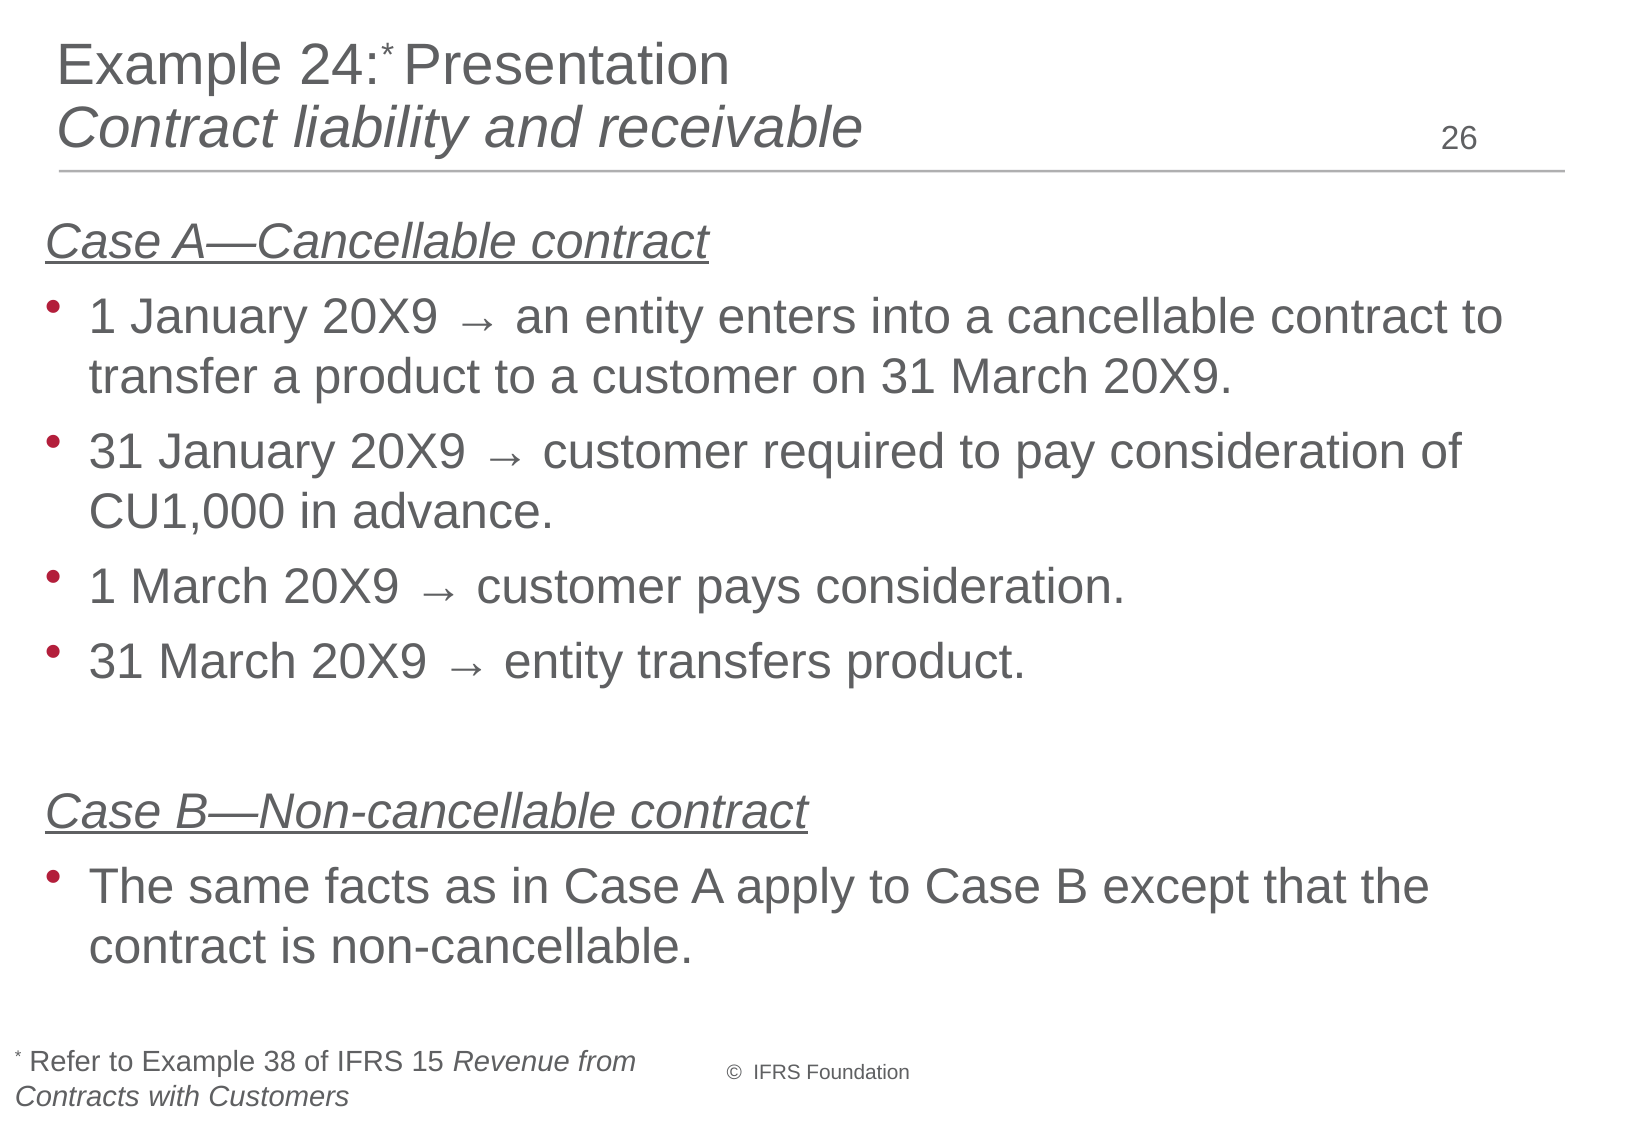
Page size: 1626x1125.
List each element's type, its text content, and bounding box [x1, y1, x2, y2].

title Example 24:* Presentation Contract liability and receivable [56, 29, 1404, 160]
text_box * Refer to Example 38 of IFRS 15 Revenue from Contracts with Customers [0, 1034, 730, 1120]
footer © IFRS Foundation [316, 1058, 1321, 1090]
slide_number 26 [1403, 116, 1516, 149]
list Case A—Cancellable contract 1 January 20X9 → an entity enters into a cancellable contract to transfer a product to a customer on 31 March 20X9. 31 January 20X9 → customer required to pay consideration of CU1,000 in advance. 1 March 20X9 → customer pays consideration. 31 March 20X9 → entity transfers product. Case B—Non-cancellable contract The same facts as in Case A apply to Case B except that the contract is non-cancellable. [44, 208, 1557, 1035]
